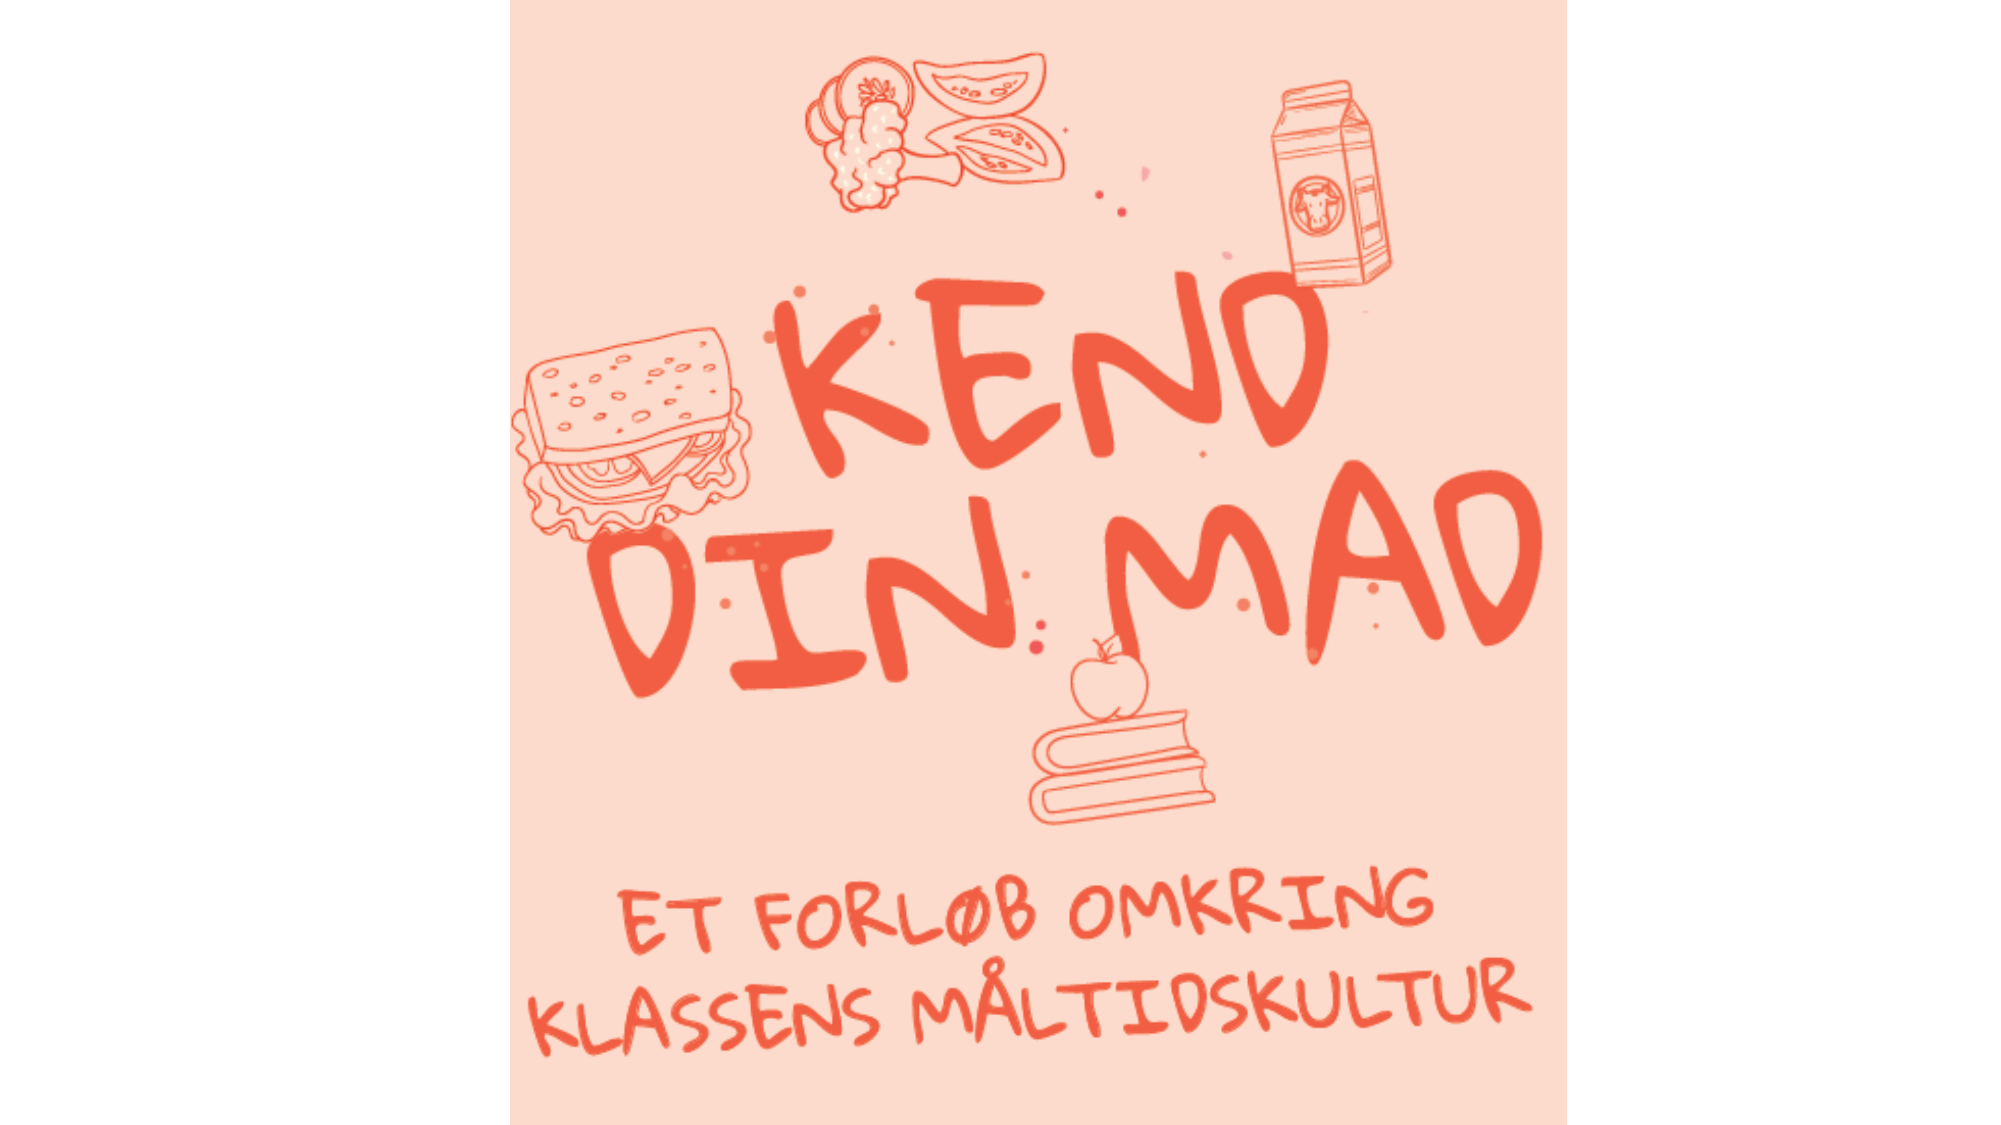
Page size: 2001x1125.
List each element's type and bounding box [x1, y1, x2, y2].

picture [510, 0, 1567, 1125]
